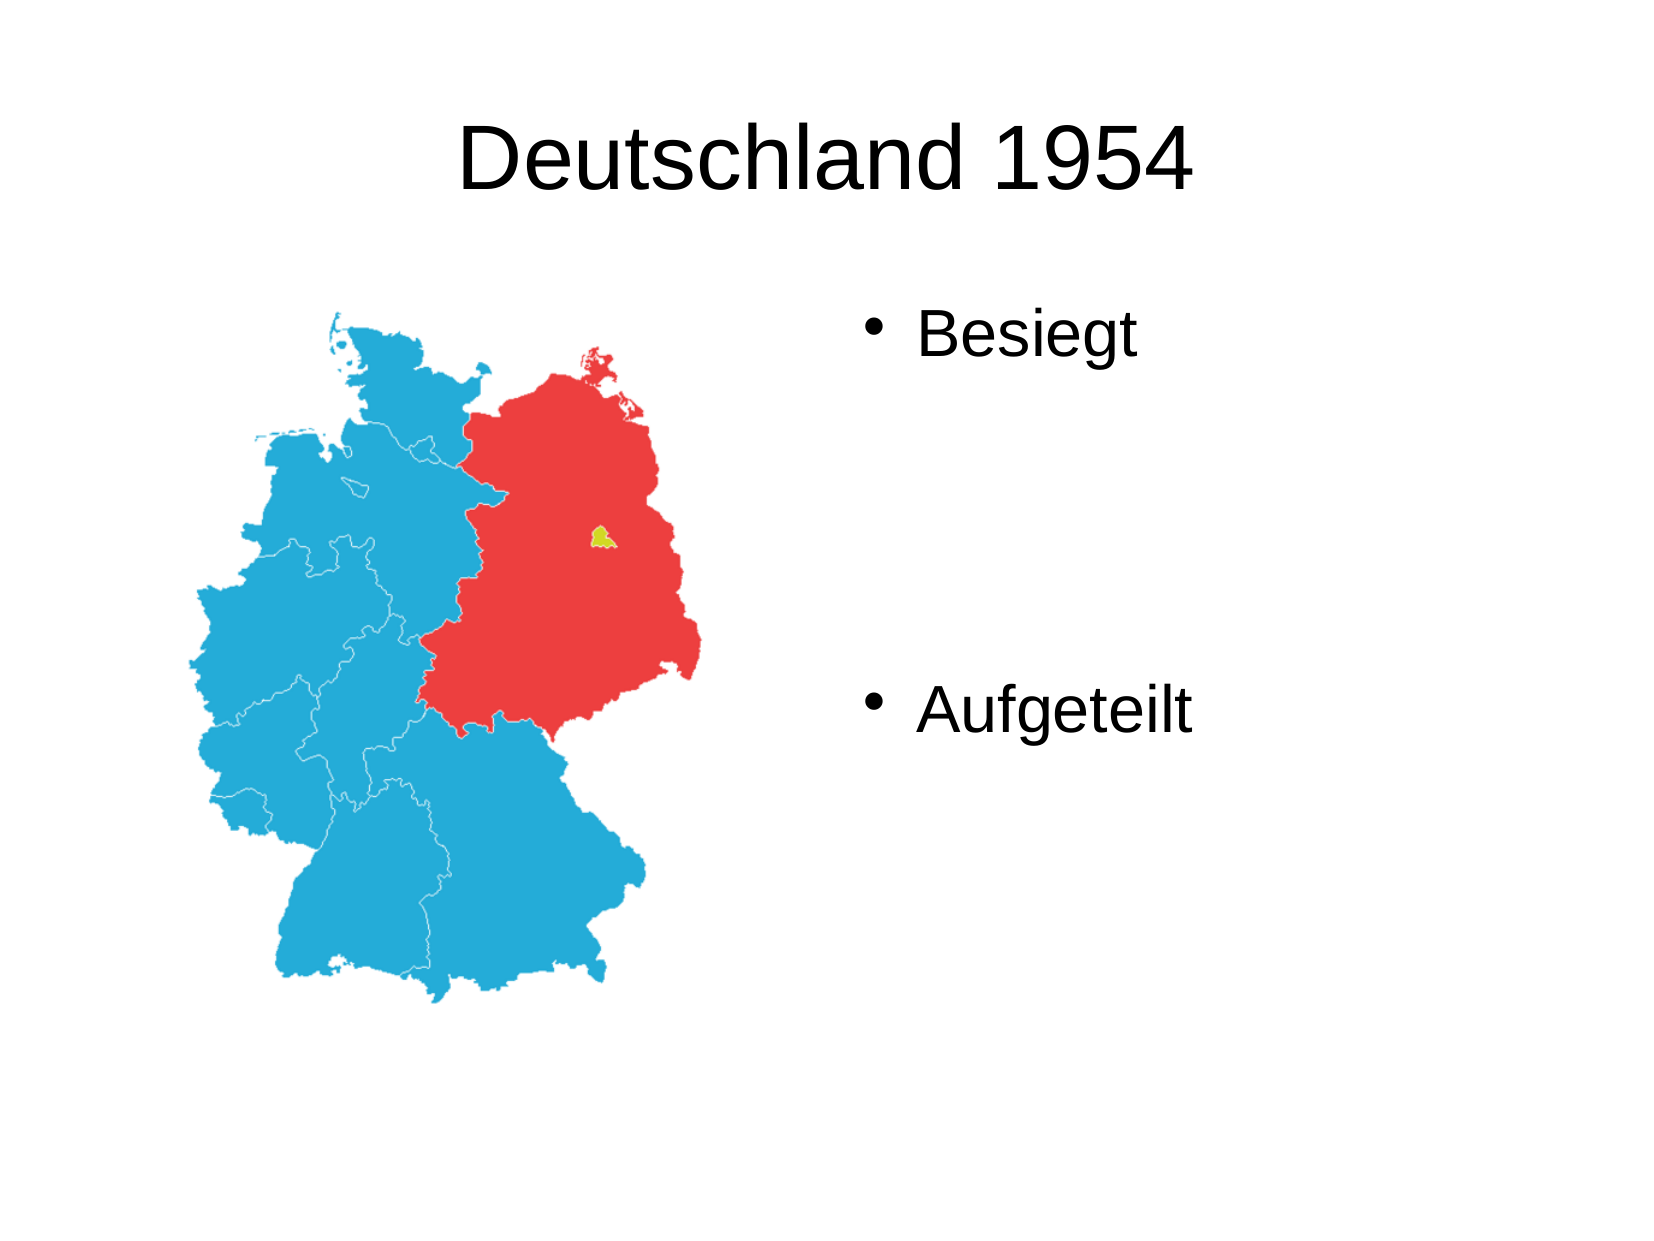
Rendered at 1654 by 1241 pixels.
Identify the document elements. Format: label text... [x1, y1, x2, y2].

text_box Besiegt [845, 290, 1572, 634]
text_box Deutschland 1954 [82, 49, 1571, 257]
picture [166, 289, 725, 1010]
text_box Aufgeteilt [845, 665, 1572, 1009]
